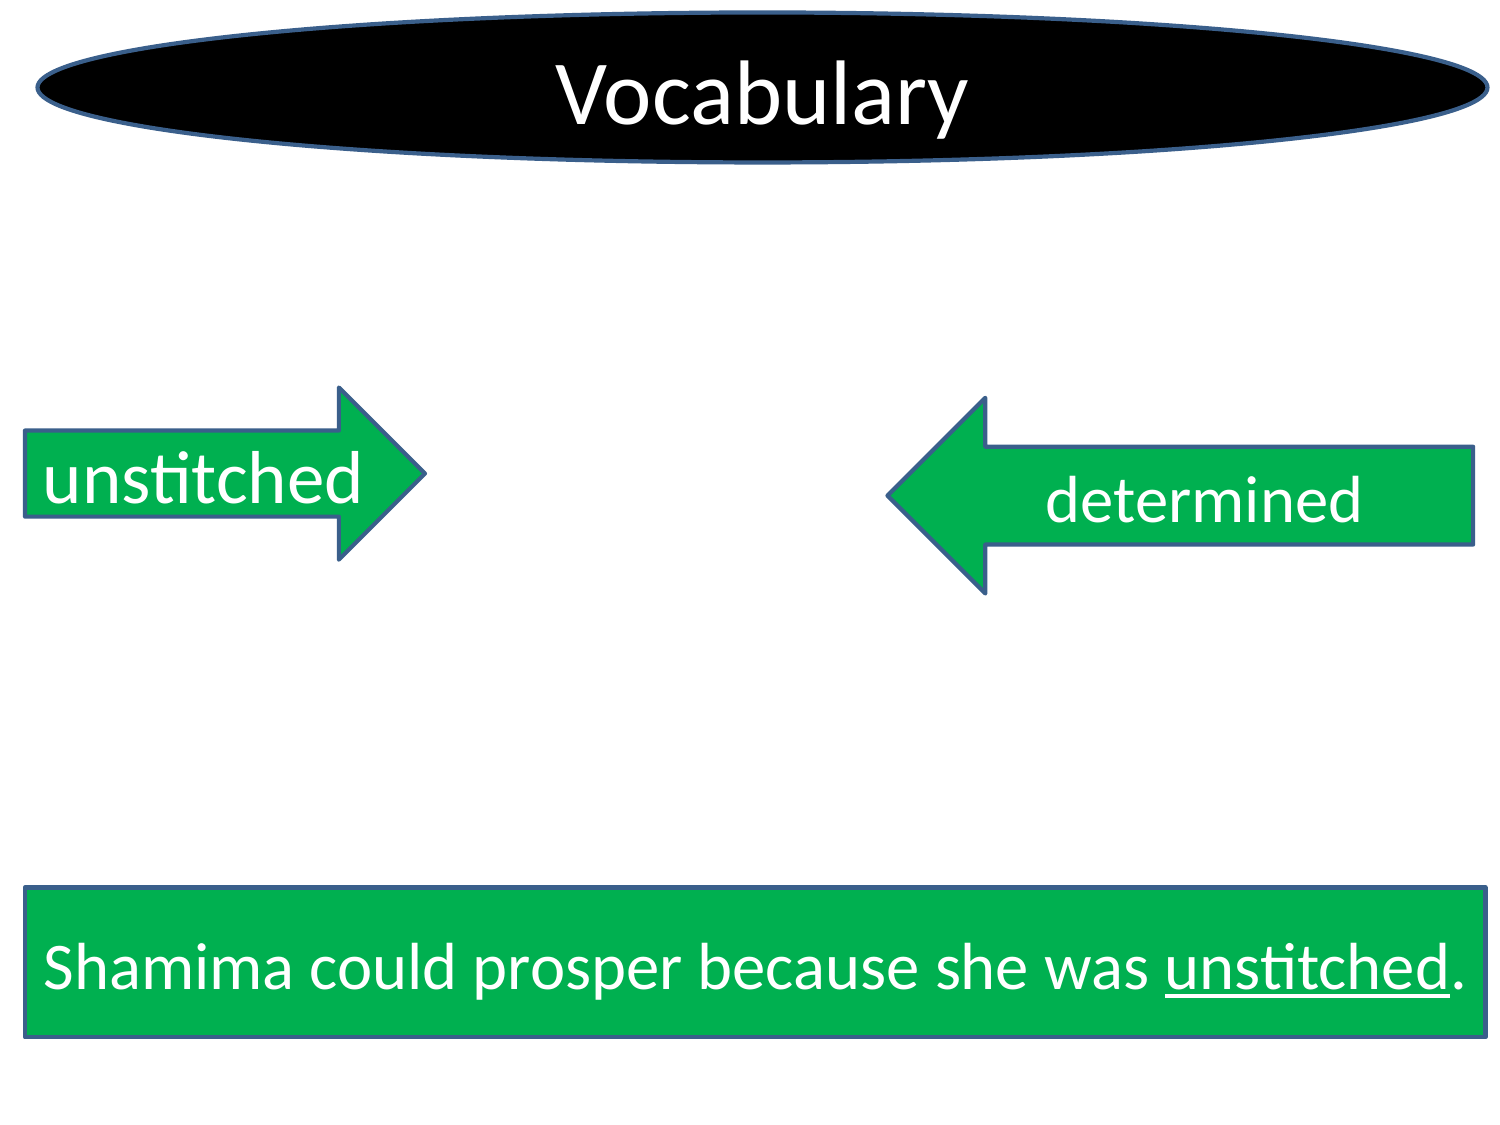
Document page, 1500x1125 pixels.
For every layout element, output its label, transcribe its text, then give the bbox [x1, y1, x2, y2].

text_box unstitched [22, 385, 428, 562]
text_box Vocabulary [35, 10, 1490, 165]
text_box determined [885, 395, 1476, 596]
text_box Shamima could prosper because she was unstitched. [23, 885, 1488, 1039]
